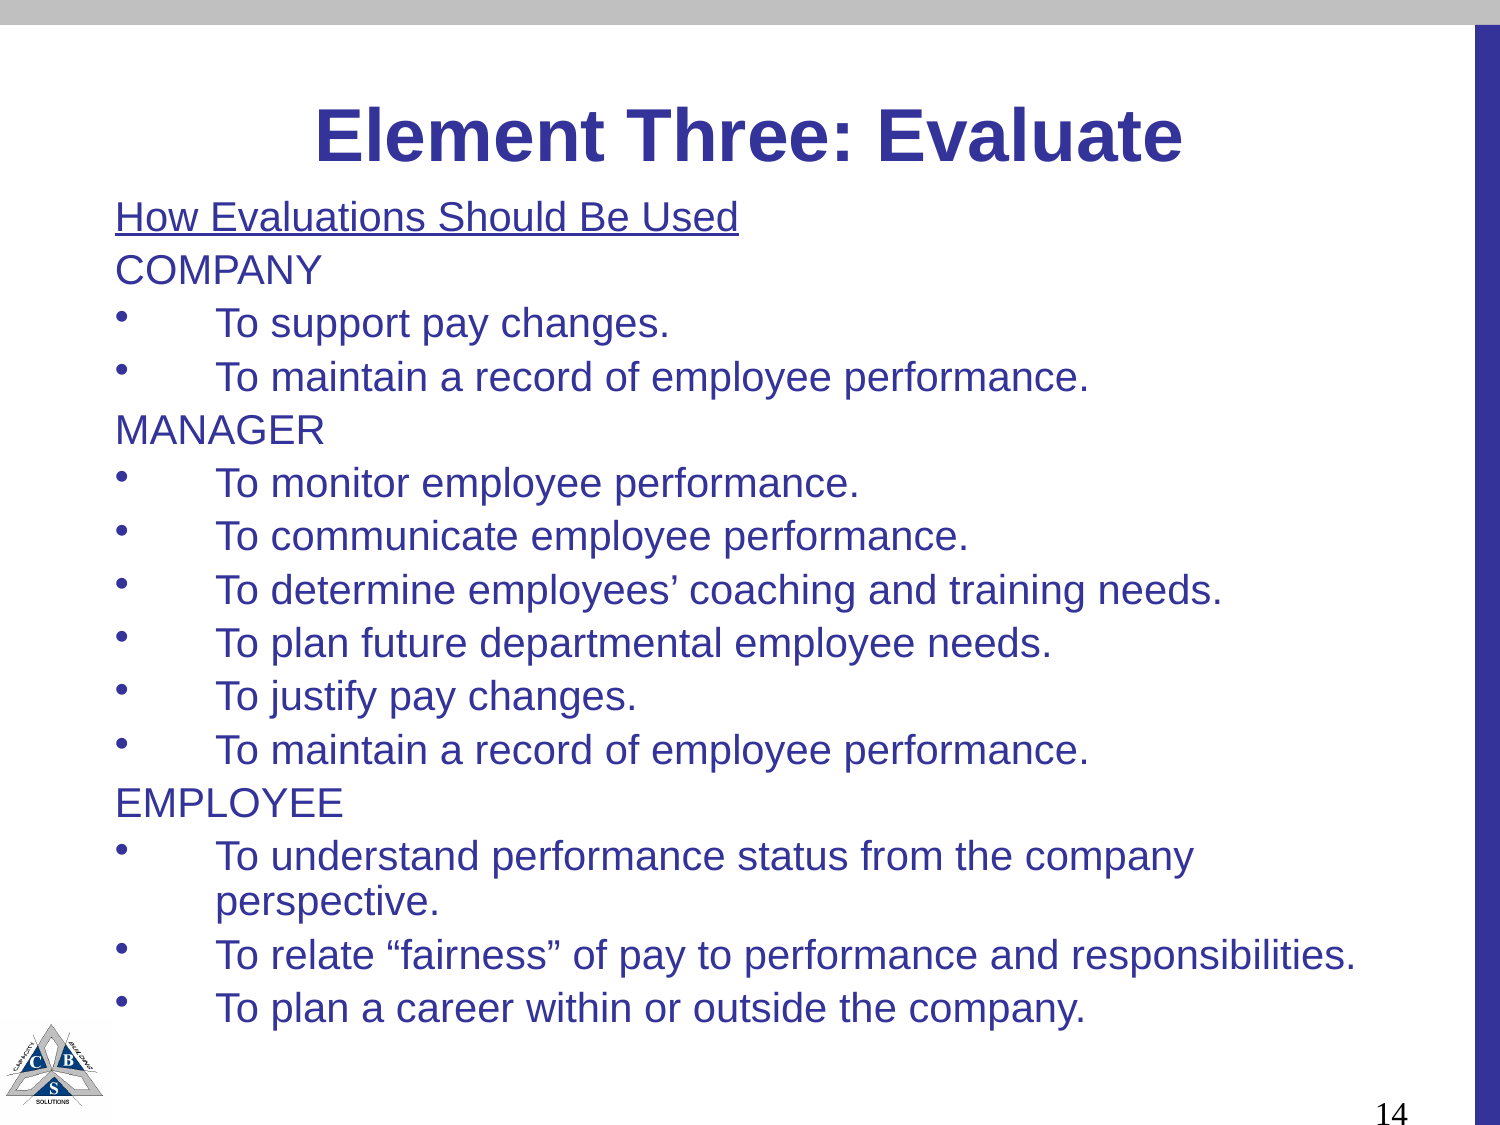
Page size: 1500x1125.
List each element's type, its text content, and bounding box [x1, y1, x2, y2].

picture [0, 1019, 113, 1125]
list How Evaluations Should Be Used COMPANY To support pay changes. To maintain a record of employee performance. MANAGER To monitor employee performance. To communicate employee performance. To determine employees’ coaching and training needs. To plan future departmental employee needs. To justify pay changes. To maintain a record of employee performance. EMPLOYEE To understand performance status from the company perspective. To relate “fairness” of pay to performance and responsibilities. To plan a career within or outside the company. [99, 187, 1375, 863]
title Element Three: Evaluate [112, 37, 1388, 225]
